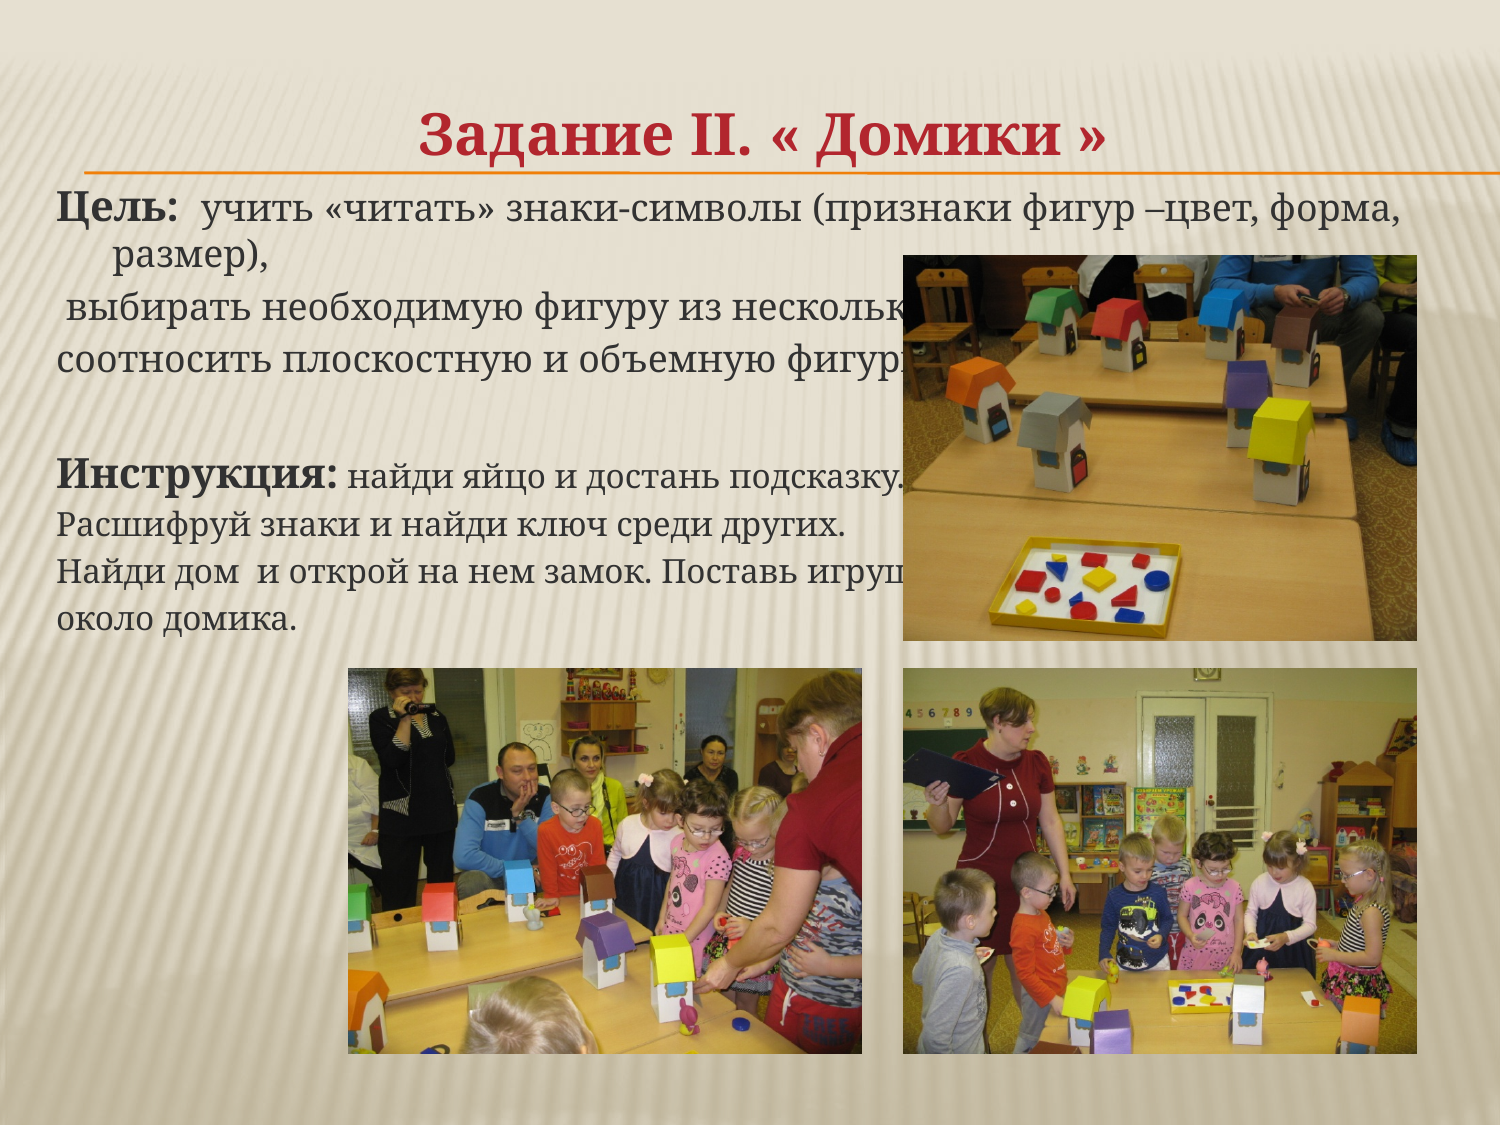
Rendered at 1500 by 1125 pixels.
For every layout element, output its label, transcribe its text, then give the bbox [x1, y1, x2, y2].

text_box Задание II. « Домики » [403, 89, 1125, 245]
picture [903, 668, 1417, 1054]
list Цель: учить «читать» знаки-символы (признаки фигур –цвет, форма, размер), выбирать необходимую фигуру из нескольких, соотносить плоскостную и объемную фигуры. Инструкция: найди яйцо и достань подсказку. Расшифруй знаки и найди ключ среди других. Найди дом и открой на нем замок. Поставь игрушку около домика. [41, 172, 1475, 998]
picture [348, 668, 862, 1054]
picture [903, 255, 1417, 641]
